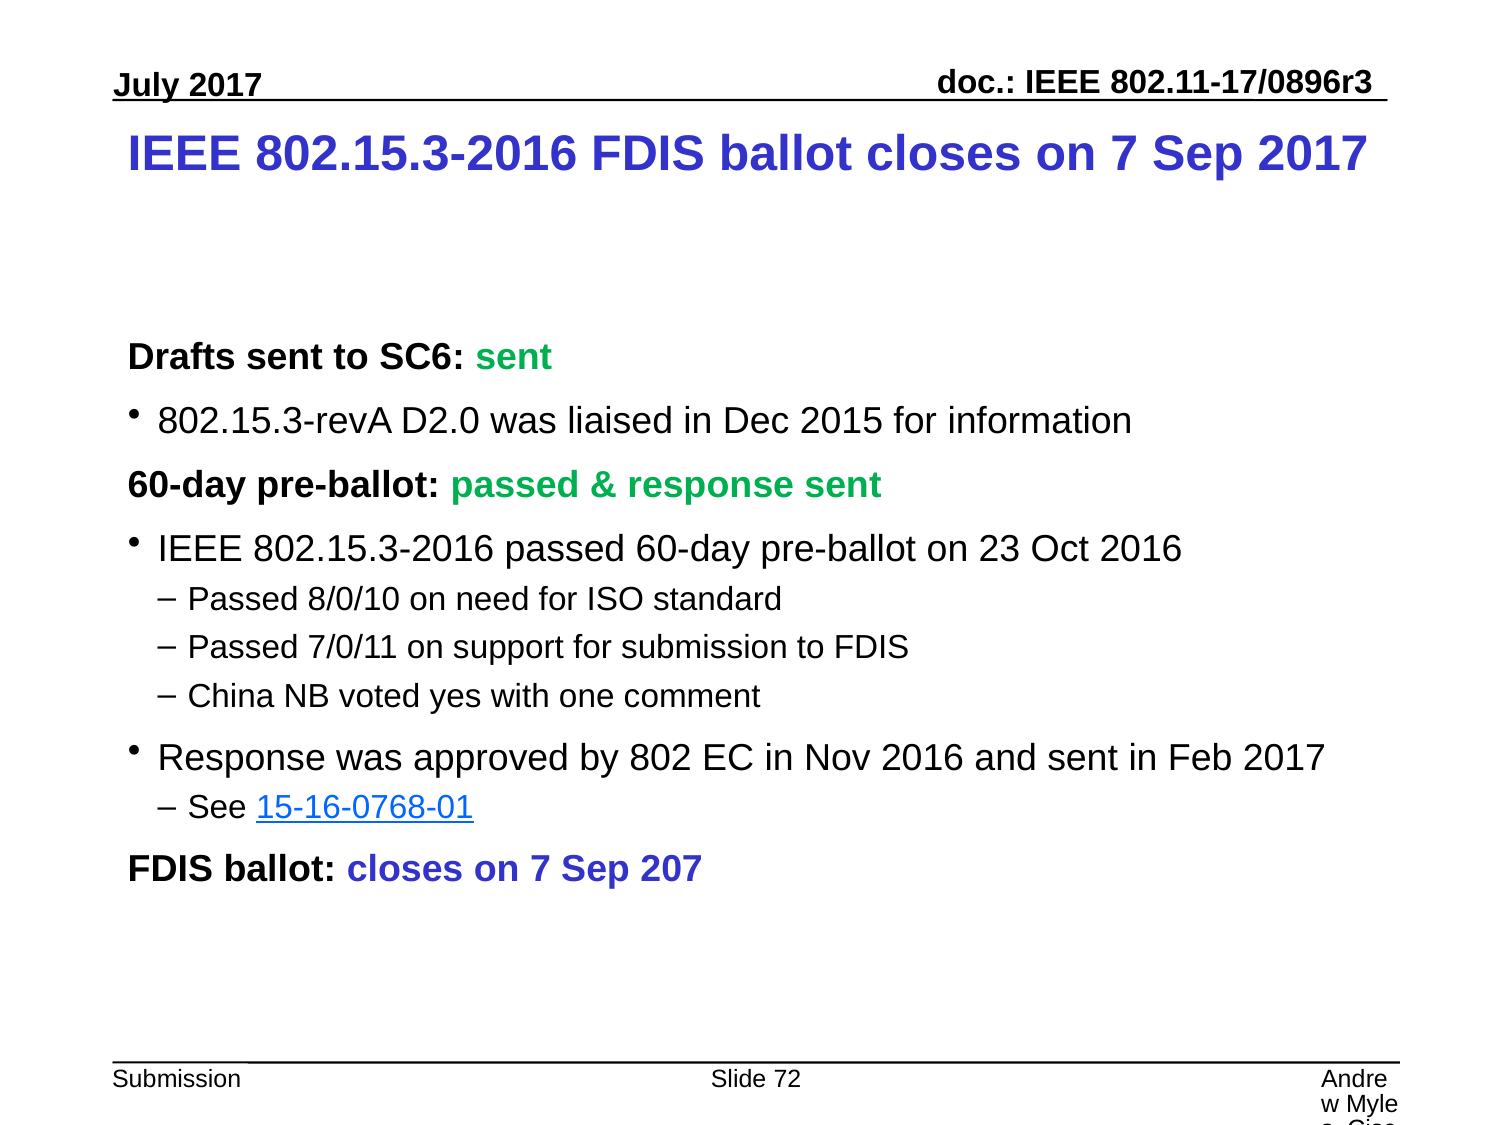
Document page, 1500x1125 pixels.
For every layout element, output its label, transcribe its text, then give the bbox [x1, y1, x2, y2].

title IEEE 802.15.3-2016 FDIS ballot closes on 7 Sep 2017 [112, 112, 1388, 288]
list Drafts sent to SC6: sent 802.15.3-revA D2.0 was liaised in Dec 2015 for information 60-day pre-ballot: passed & response sent IEEE 802.15.3-2016 passed 60-day pre-ballot on 23 Oct 2016 Passed 8/0/10 on need for ISO standard Passed 7/0/11 on support for submission to FDIS China NB voted yes with one comment Response was approved by 802 EC in Nov 2016 and sent in Feb 2017 See 15-16-0768-01 FDIS ballot: closes on 7 Sep 207 [112, 324, 1388, 1000]
slide_number Slide 72 [709, 1061, 803, 1093]
footer Andrew Myles, Cisco [1320, 1061, 1402, 1093]
